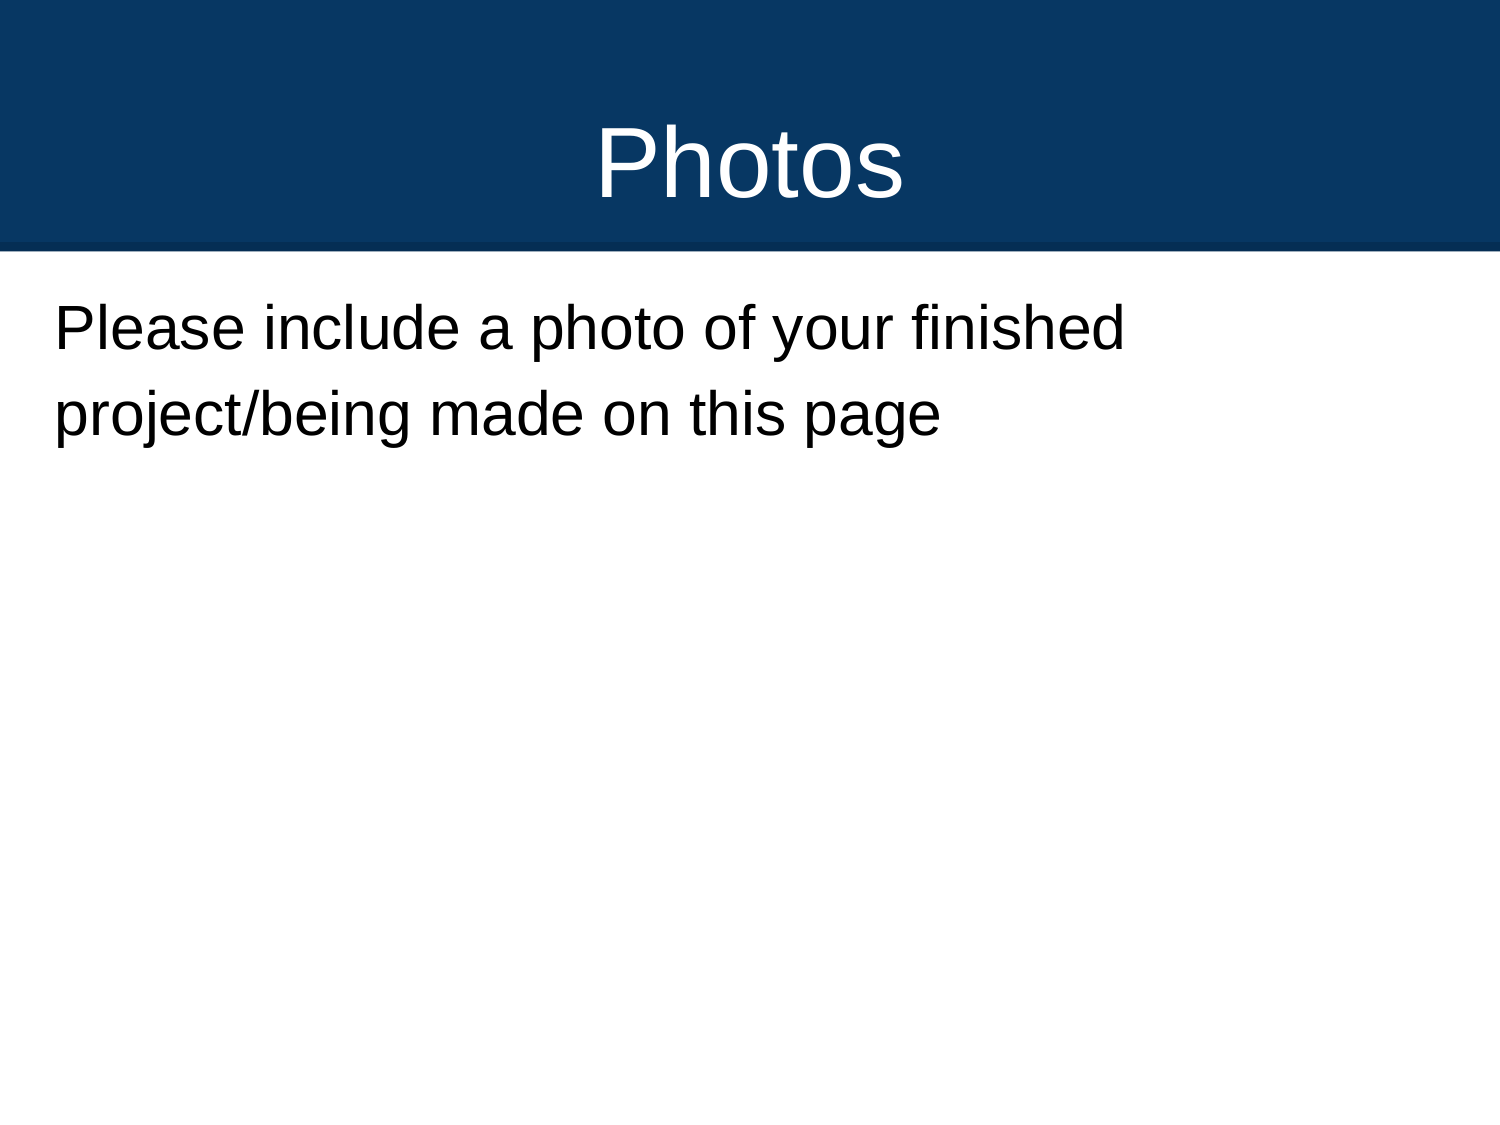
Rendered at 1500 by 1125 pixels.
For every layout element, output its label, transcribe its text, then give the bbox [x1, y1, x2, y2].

list Please include a photo of your finished project/being made on this page [40, 260, 1460, 1076]
title Photos [40, 45, 1460, 233]
